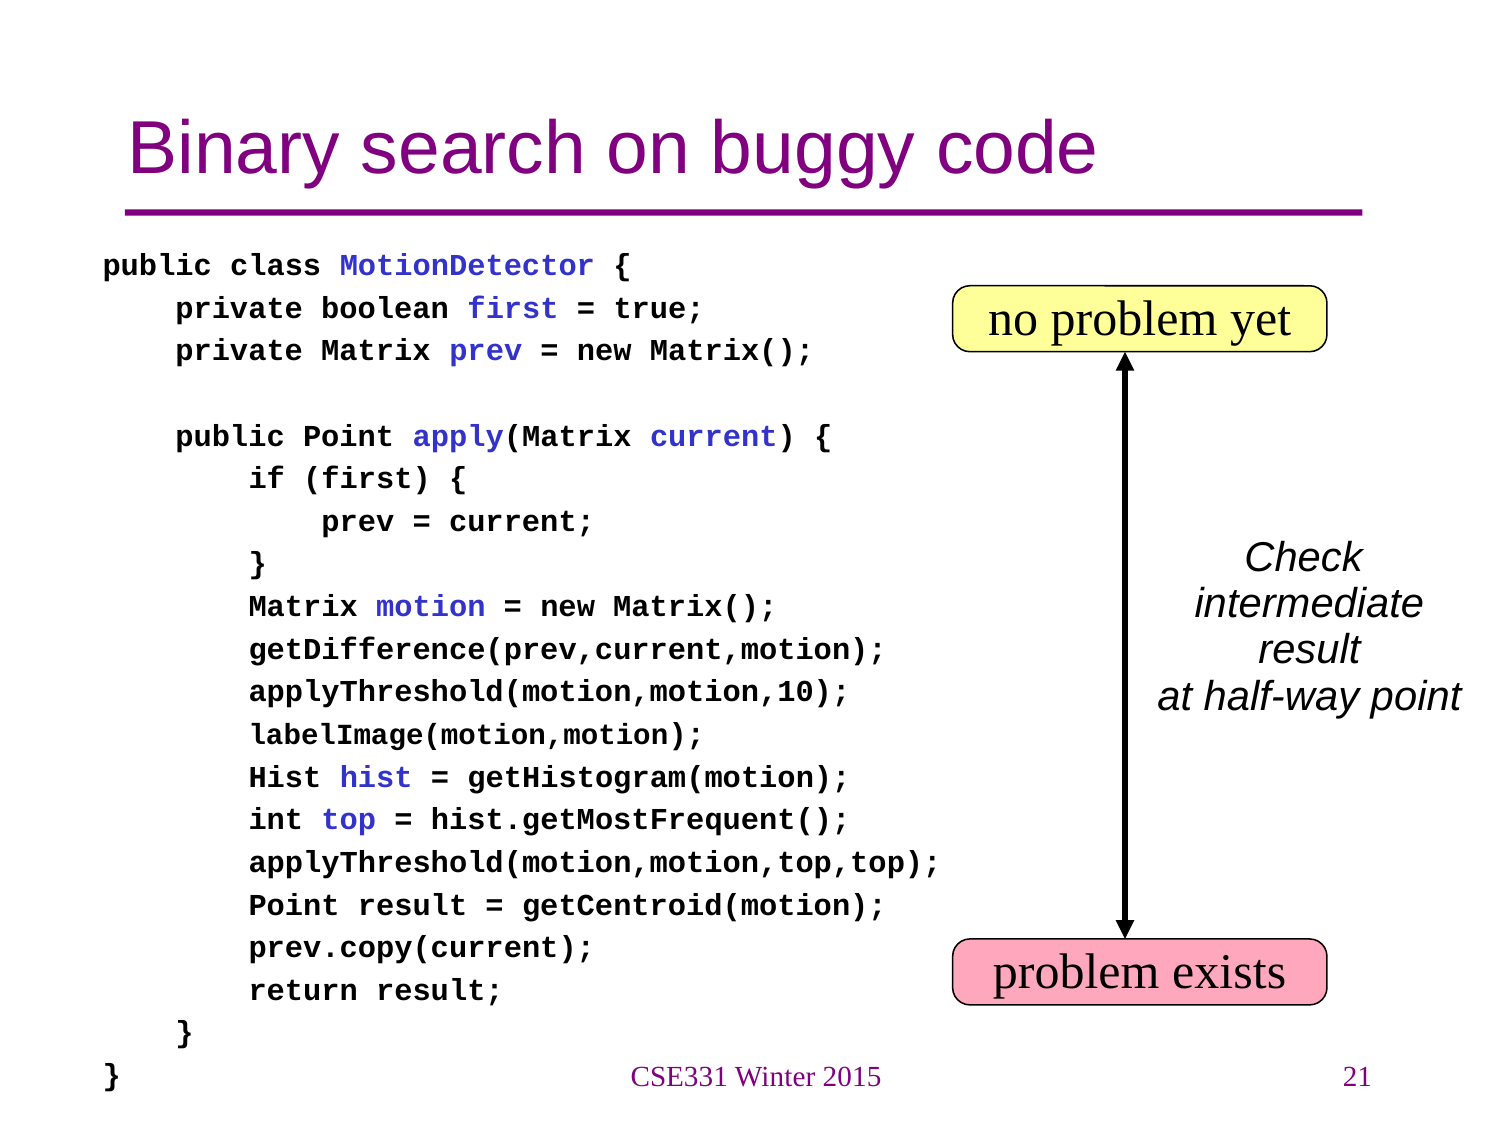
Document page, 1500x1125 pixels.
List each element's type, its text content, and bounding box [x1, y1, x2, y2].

footer CSE331 Winter 2015 [474, 1049, 1038, 1125]
text_box no problem yet [952, 285, 1327, 352]
slide_number 21 [1074, 1049, 1388, 1125]
text_box problem exists [952, 938, 1327, 1005]
title Binary search on buggy code [112, 50, 1388, 238]
text_box Check intermediate result at half-way point [1144, 533, 1475, 720]
list public class MotionDetector { private boolean first = true; private Matrix prev = new Matrix(); public Point apply(Matrix current) { if (first) { prev = current; } Matrix motion = new Matrix(); getDifference(prev,current,motion); applyThreshold(motion,motion,10); labelImage(motion,motion); Hist hist = getHistogram(motion); int top = hist.getMostFrequent(); applyThreshold(motion,motion,top,top); Point result = getCentroid(motion); prev.copy(current); return result; } } [87, 237, 1363, 1100]
